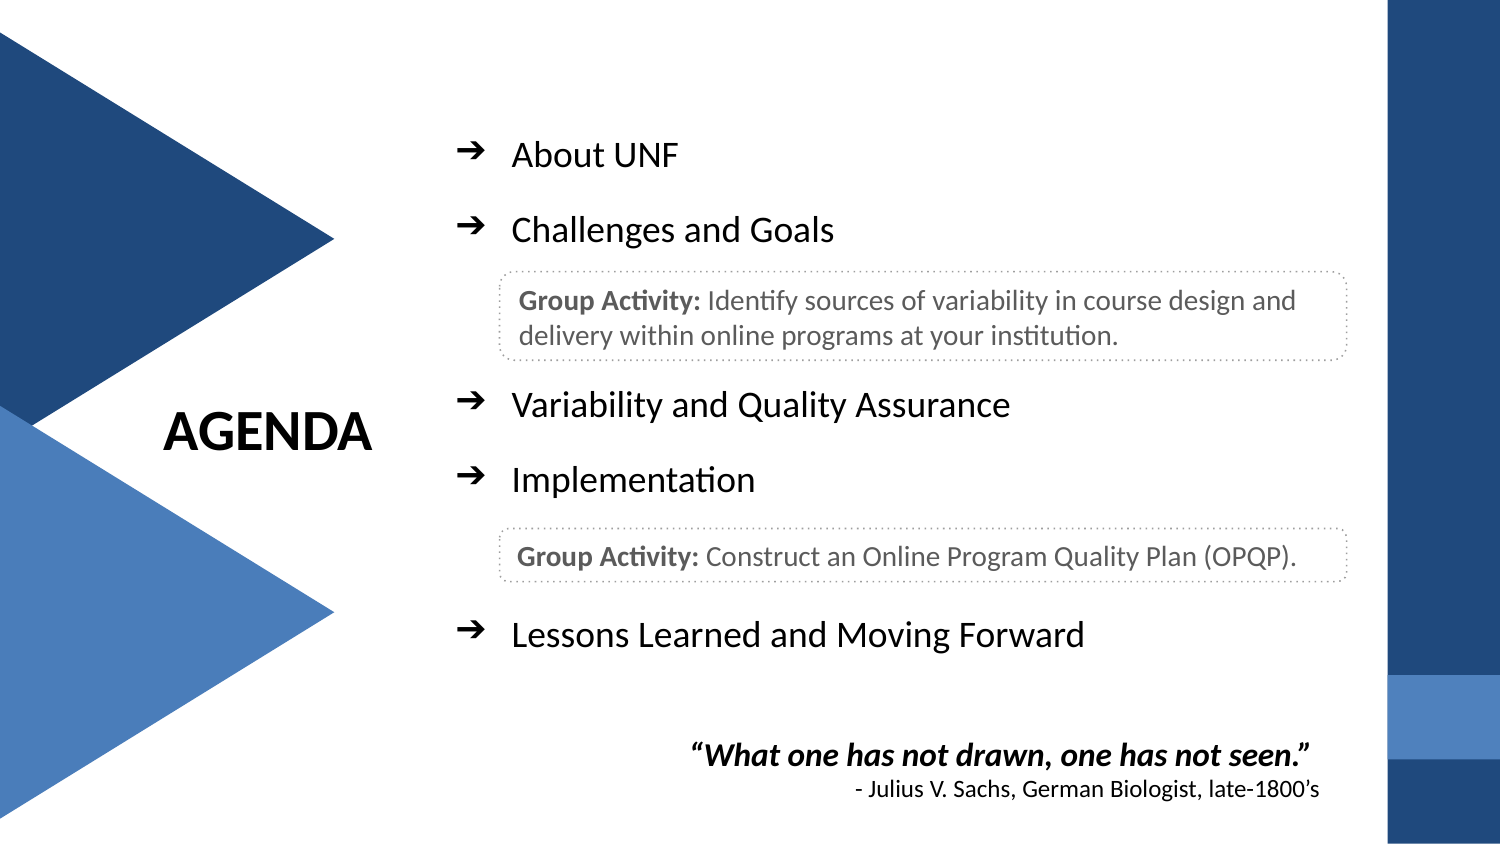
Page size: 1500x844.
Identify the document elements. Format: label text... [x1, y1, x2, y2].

text_box [0, 32, 335, 425]
text_box Group Activity: Identify sources of variability in course design and delivery within online programs at your institution. [499, 271, 1347, 361]
text_box AGENDA [144, 367, 392, 488]
text_box “What one has not drawn, one has not seen.” - Julius V. Sachs, German Biologist, late-1800’s [650, 717, 1336, 818]
text_box [0, 405, 335, 819]
text_box Group Activity: Construct an Online Program Quality Plan (OPQP). [499, 528, 1347, 582]
text_box About UNF Challenges and Goals Variability and Quality Assurance Implementation Lessons Learned and Moving Forward [421, 115, 1350, 740]
